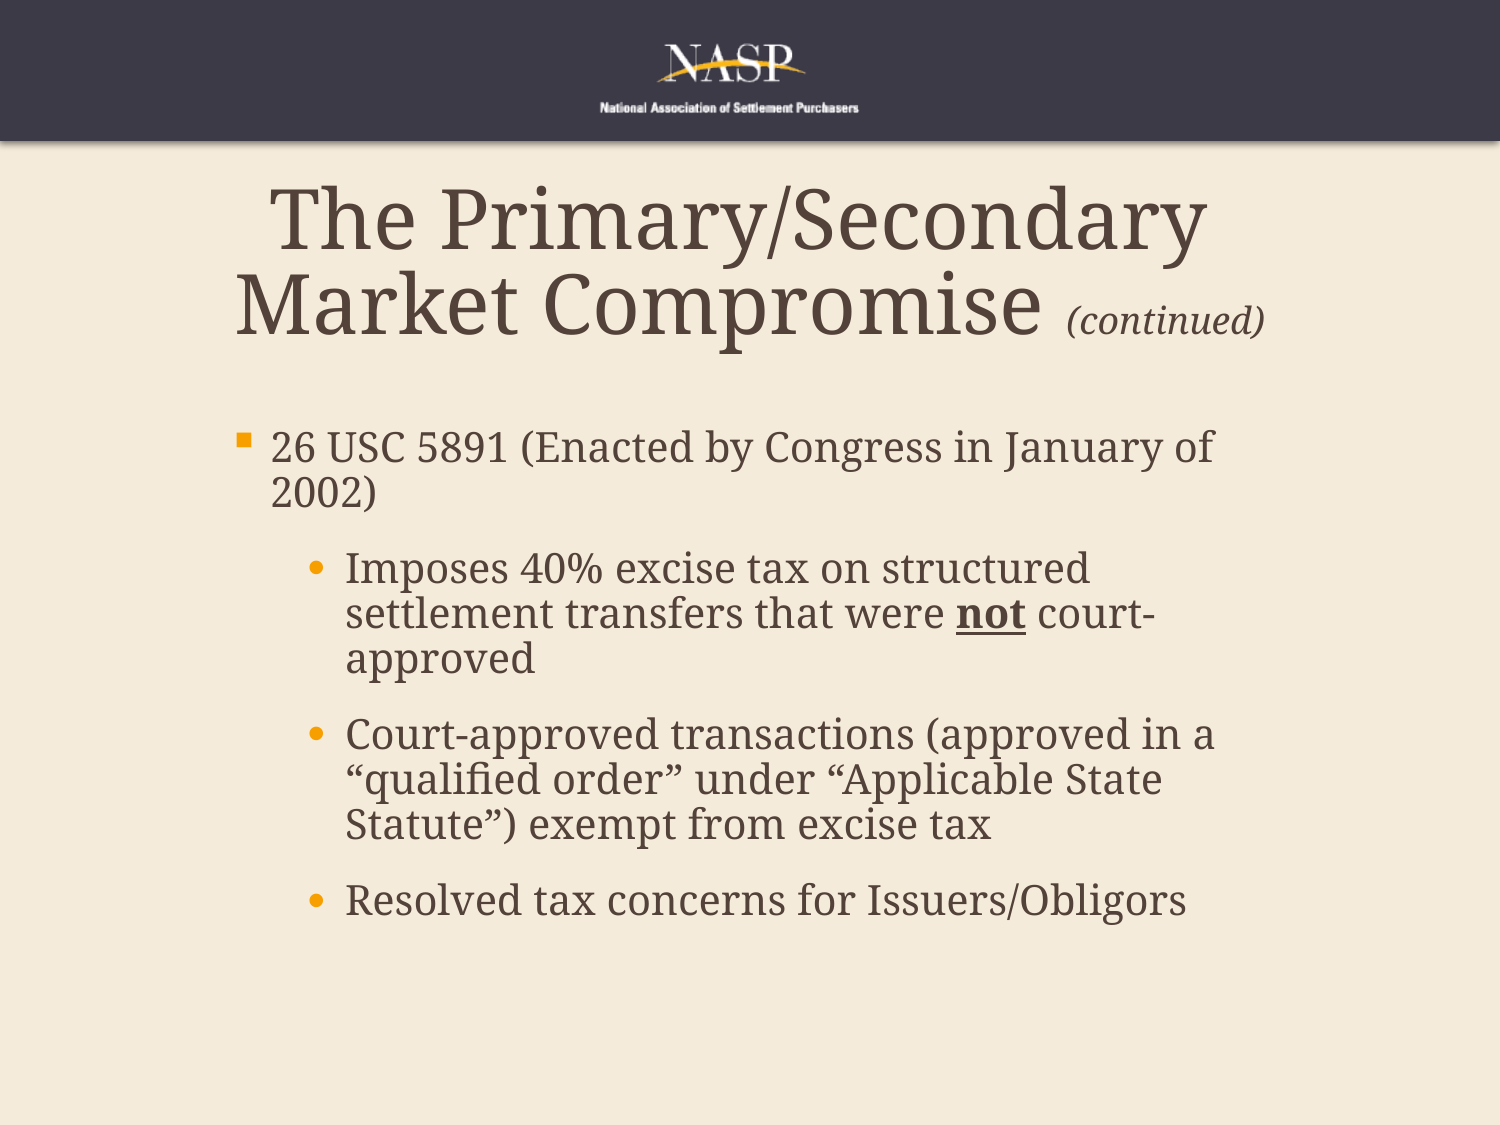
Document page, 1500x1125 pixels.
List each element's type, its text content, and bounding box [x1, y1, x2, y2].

title The Primary/Secondary Market Compromise (continued) [131, 169, 1369, 365]
picture [570, 37, 890, 124]
list 26 USC 5891 (Enacted by Congress in January of 2002) Imposes 40% excise tax on structured settlement transfers that were not court-approved Court-approved transactions (approved in a “qualified order” under “Applicable State Statute”) exempt from excise tax Resolved tax concerns for Issuers/Obligors [180, 418, 1320, 1016]
